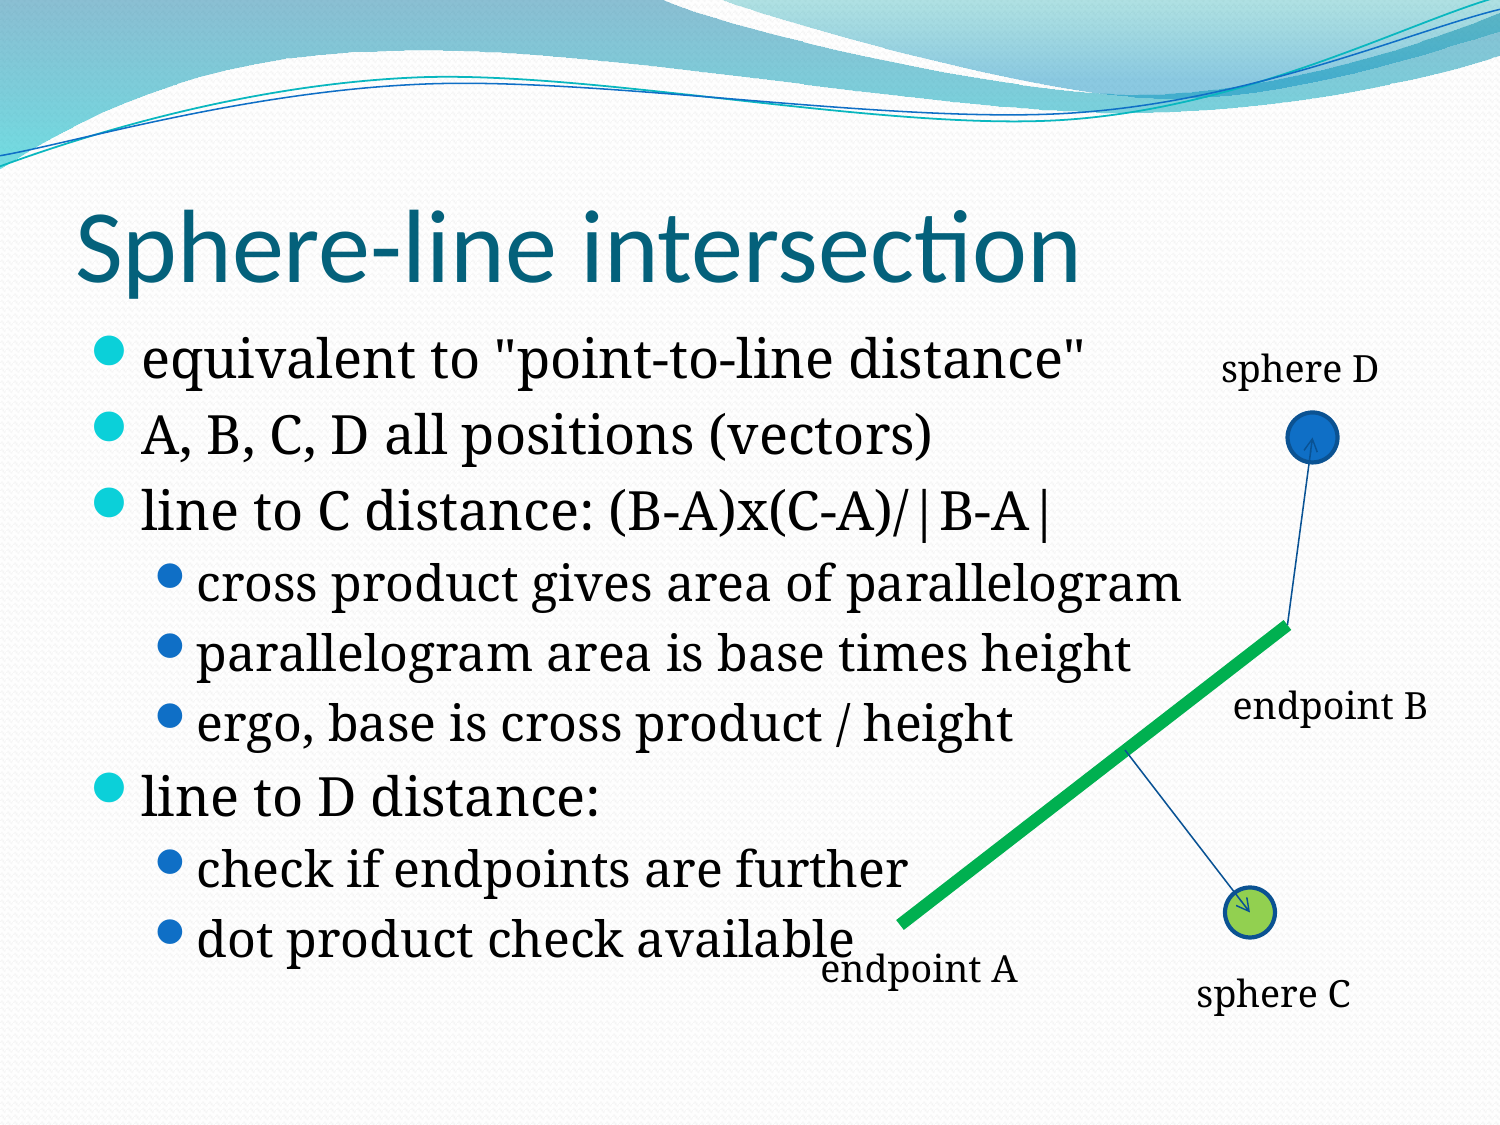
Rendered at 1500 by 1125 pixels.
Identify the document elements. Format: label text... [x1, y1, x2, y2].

list equivalent to "point-to-line distance" A, B, C, D all positions (vectors) line to C distance: (B-A)x(C-A)/|B-A| cross product gives area of parallelogram parallelogram area is base times height ergo, base is cross product / height line to D distance: check if endpoints are further dot product check available [75, 317, 1425, 1038]
title Sphere-line intersection [75, 115, 1425, 303]
text_box endpoint A [805, 937, 1033, 998]
text_box sphere D [1206, 337, 1395, 398]
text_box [899, 624, 1288, 926]
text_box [1205, 518, 1394, 544]
text_box endpoint B [1294, 674, 1444, 735]
text_box sphere C [1181, 962, 1366, 1023]
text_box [1105, 768, 1269, 895]
text_box [1285, 410, 1340, 465]
